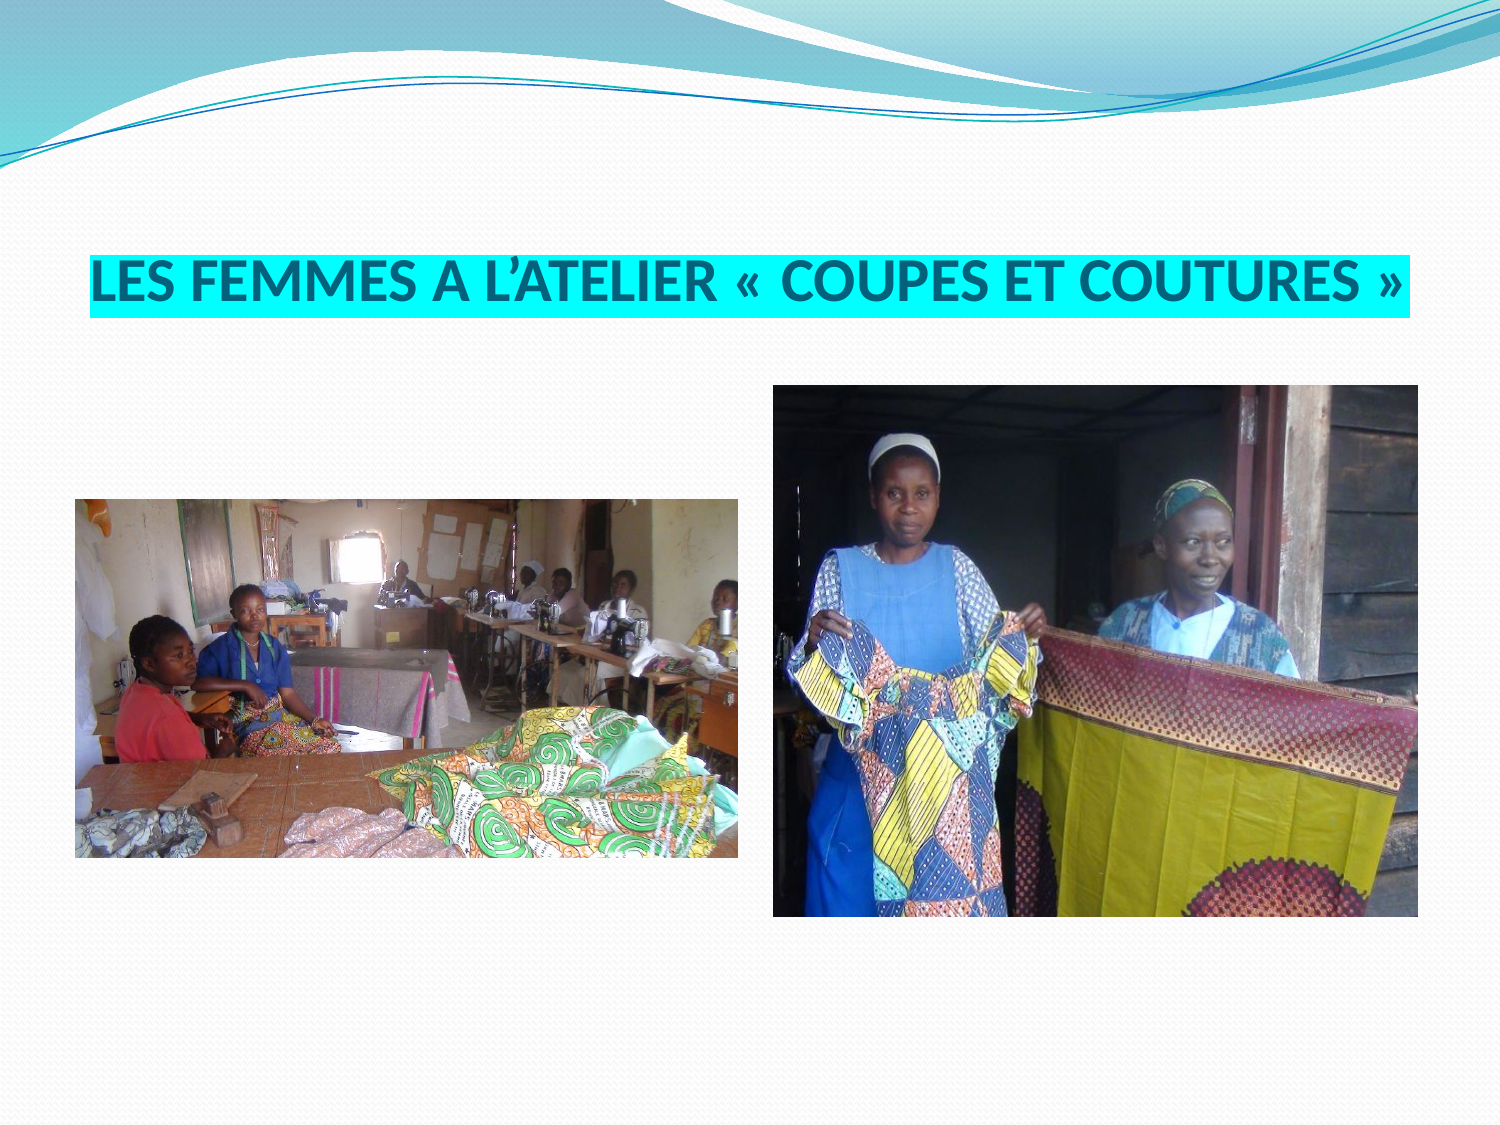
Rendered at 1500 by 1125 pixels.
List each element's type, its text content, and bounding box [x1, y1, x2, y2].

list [74, 499, 738, 859]
title LES FEMMES A L’ATELIER « COUPES ET COUTURES » [75, 160, 1425, 315]
picture [773, 385, 1419, 918]
